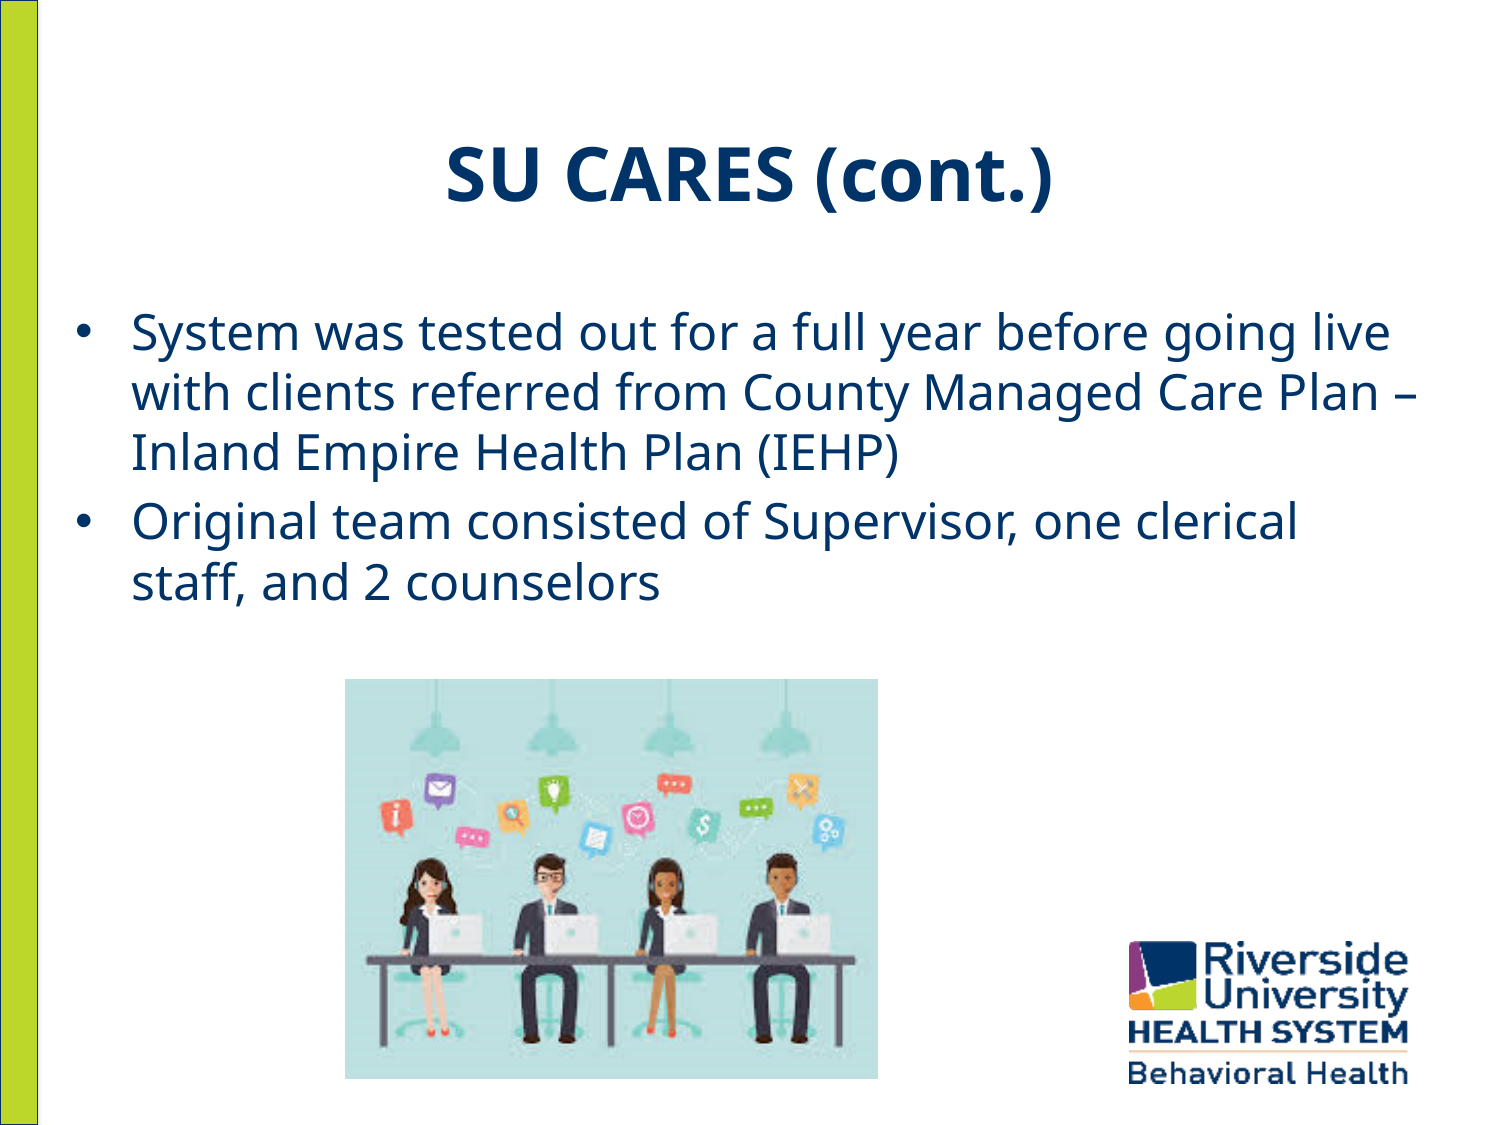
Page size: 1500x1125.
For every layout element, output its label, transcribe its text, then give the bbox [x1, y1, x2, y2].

list System was tested out for a full year before going live with clients referred from County Managed Care Plan – Inland Empire Health Plan (IEHP) Original team consisted of Supervisor, one clerical staff, and 2 counselors [75, 299, 1425, 945]
picture [345, 679, 878, 1079]
picture [1129, 945, 1409, 1084]
title SU CARES (cont.) [75, 75, 1425, 263]
